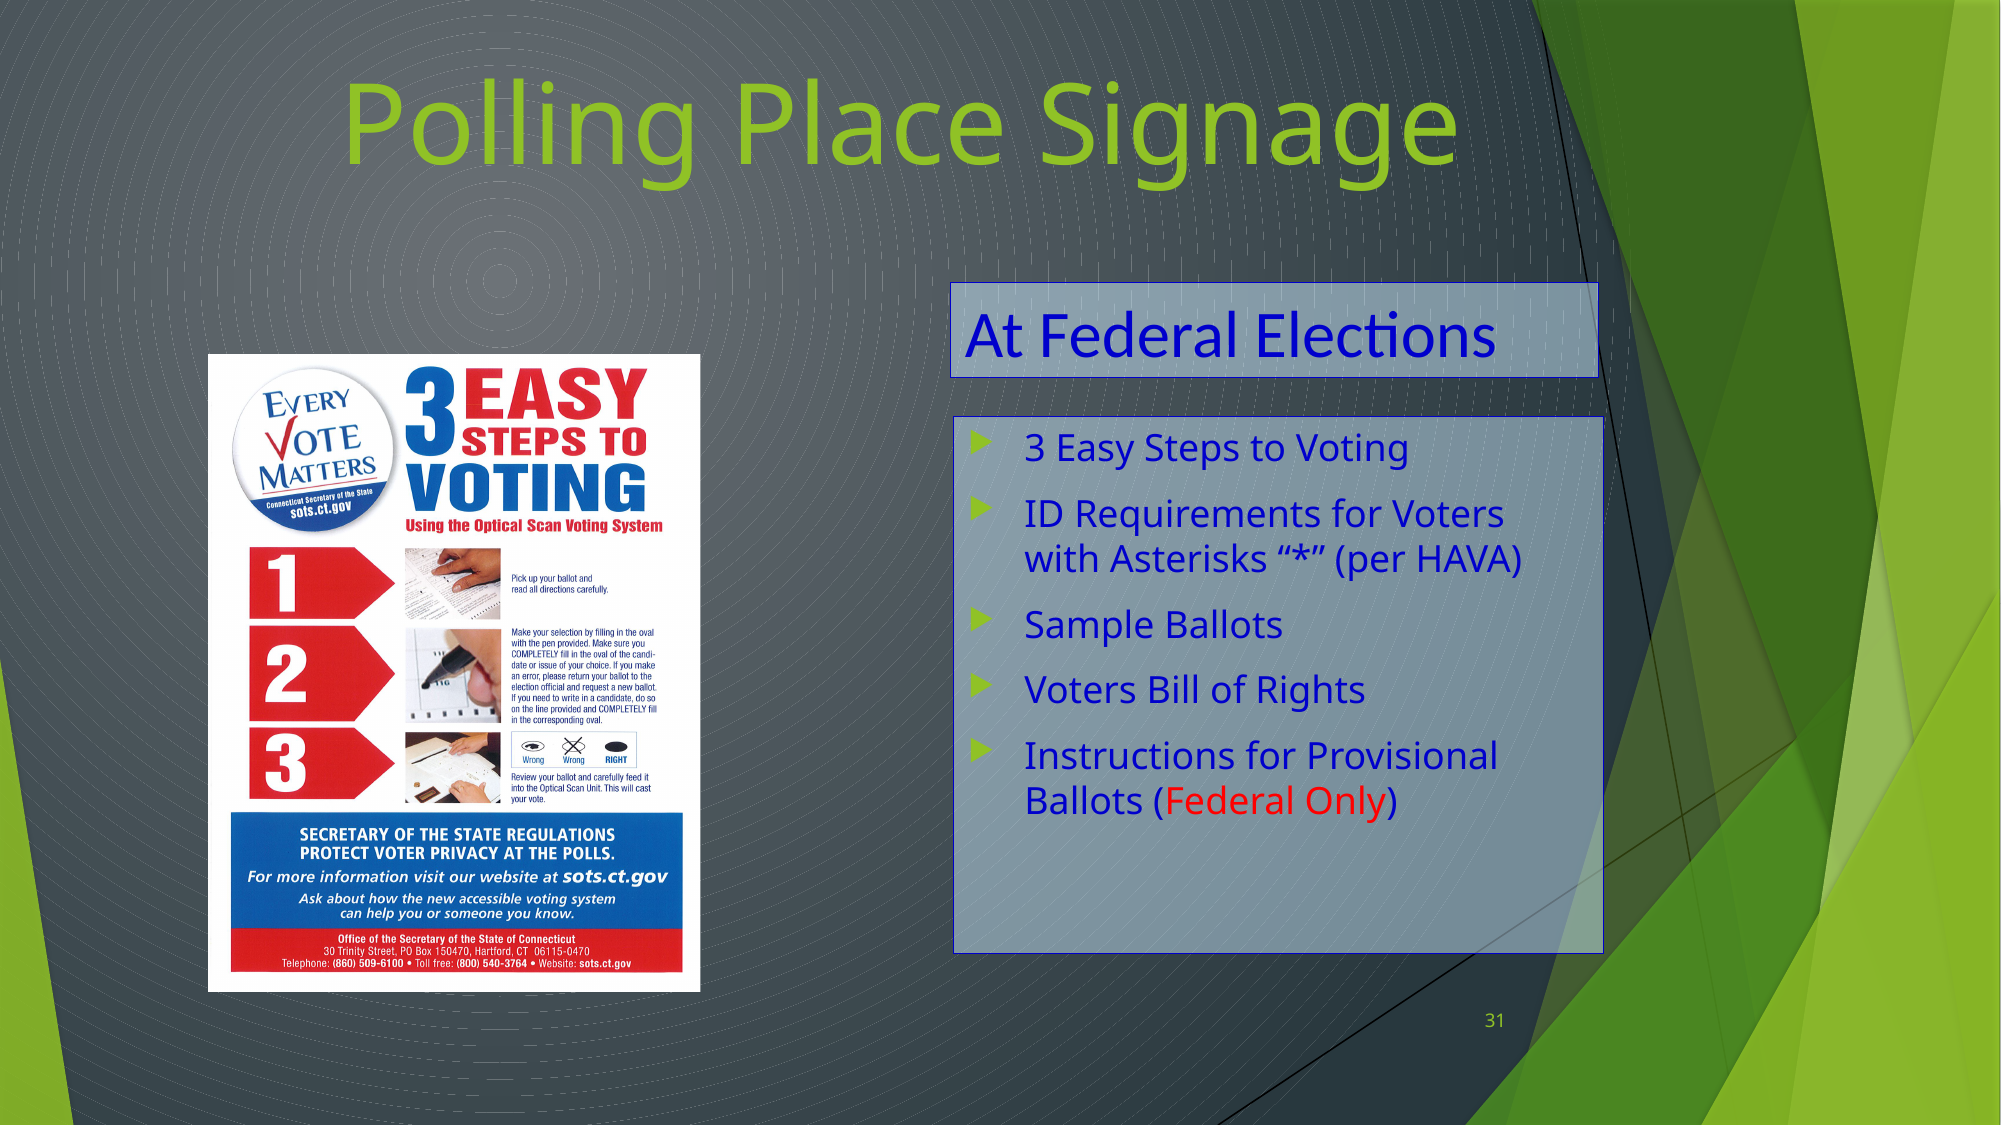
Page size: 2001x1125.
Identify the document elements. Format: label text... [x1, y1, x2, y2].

slide_number 31 [1409, 991, 1522, 1051]
text_box At Federal Elections [950, 282, 1599, 378]
list 3 Easy Steps to Voting ID Requirements for Voters with Asterisks “*” (per HAVA) Sample Ballots Voters Bill of Rights Instructions for Provisional Ballots (Federal Only) [953, 416, 1604, 954]
title Polling Place Signage [324, 45, 1675, 163]
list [207, 353, 701, 992]
